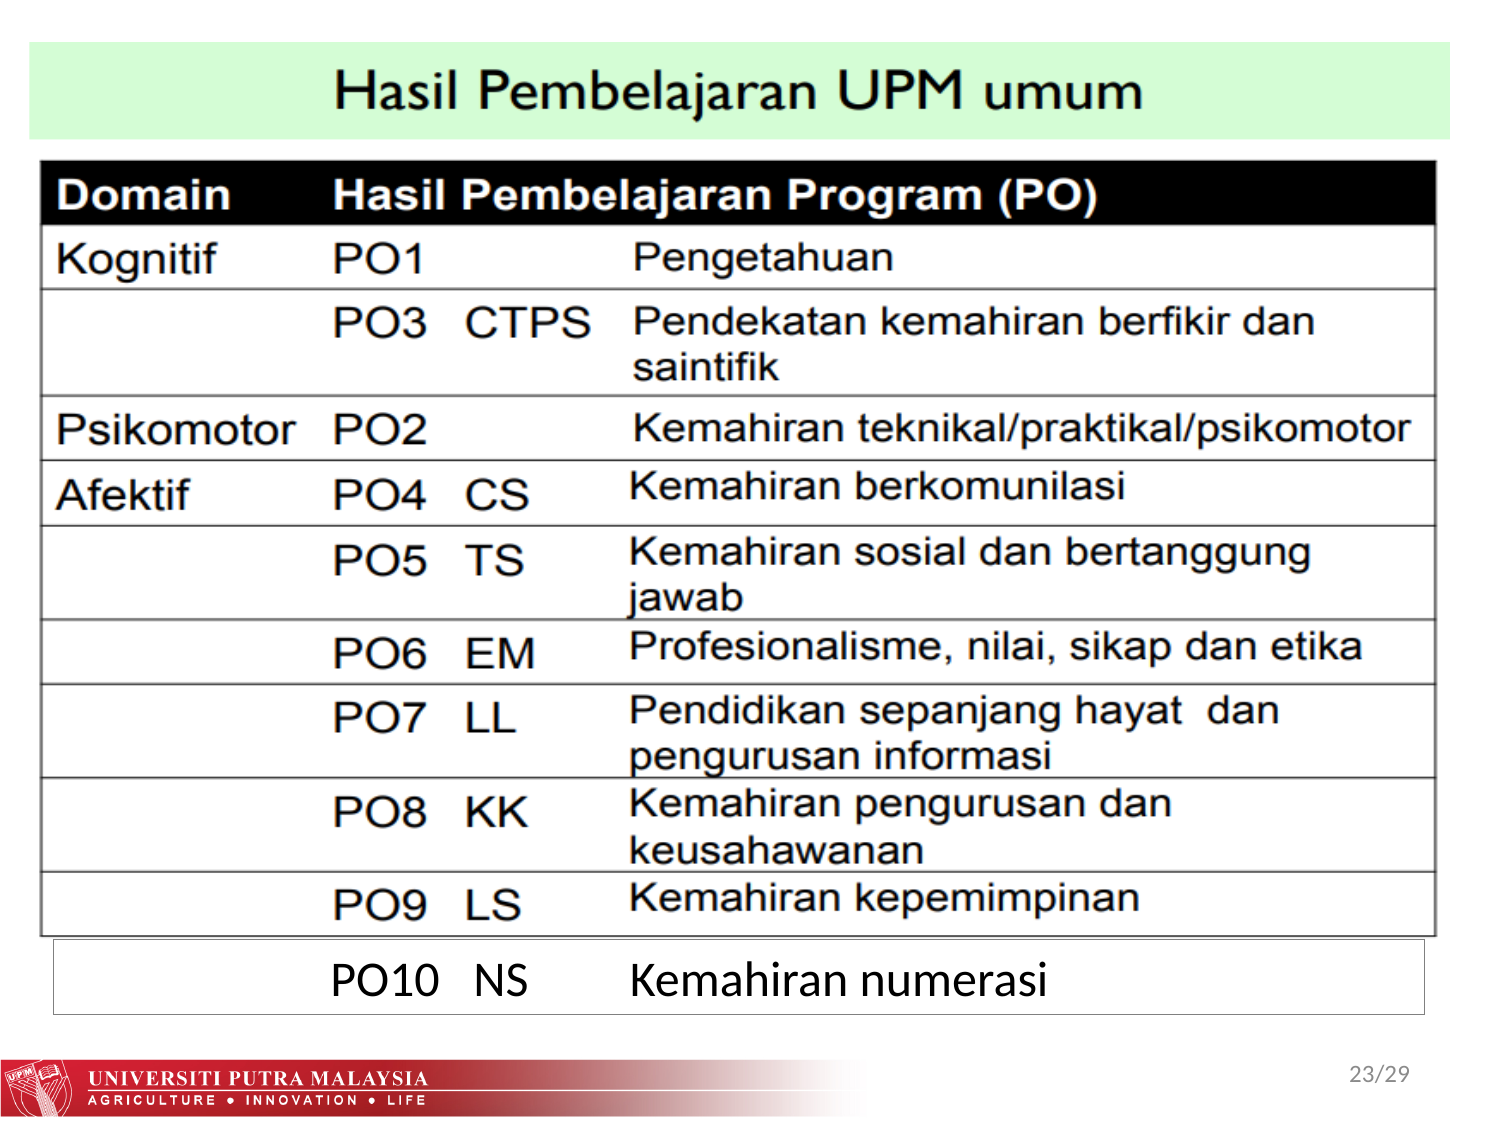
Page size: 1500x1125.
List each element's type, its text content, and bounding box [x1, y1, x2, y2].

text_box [29, 42, 1451, 1016]
slide_number 23/29 [1074, 1042, 1425, 1103]
picture [0, 1053, 1200, 1125]
